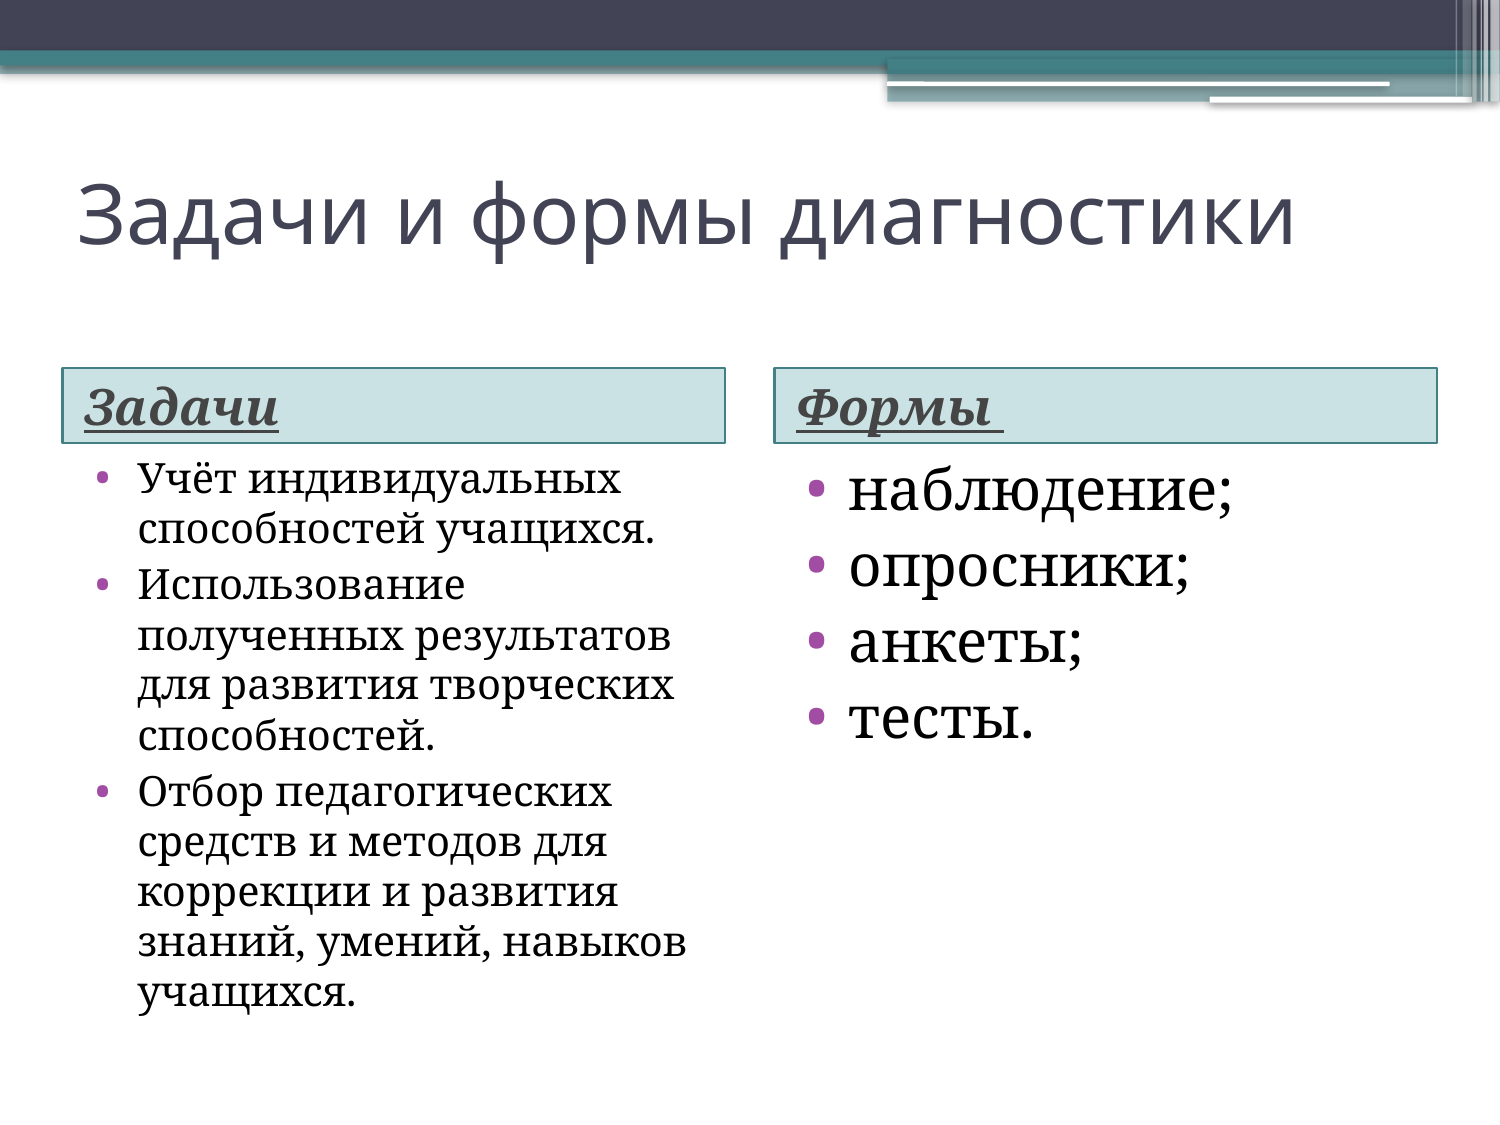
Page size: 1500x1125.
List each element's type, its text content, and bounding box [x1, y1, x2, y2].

list Задачи [61, 367, 726, 444]
title Задачи и формы диагностики [62, 117, 1438, 305]
list Формы [773, 367, 1438, 444]
list наблюдение; опросники; анкеты; тесты. [773, 444, 1437, 1082]
list Учёт индивидуальных способностей учащихся. Использование полученных результатов для развития творческих способностей. Отбор педагогических средств и методов для коррекции и развития знаний, умений, навыков учащихся. [62, 444, 726, 1082]
